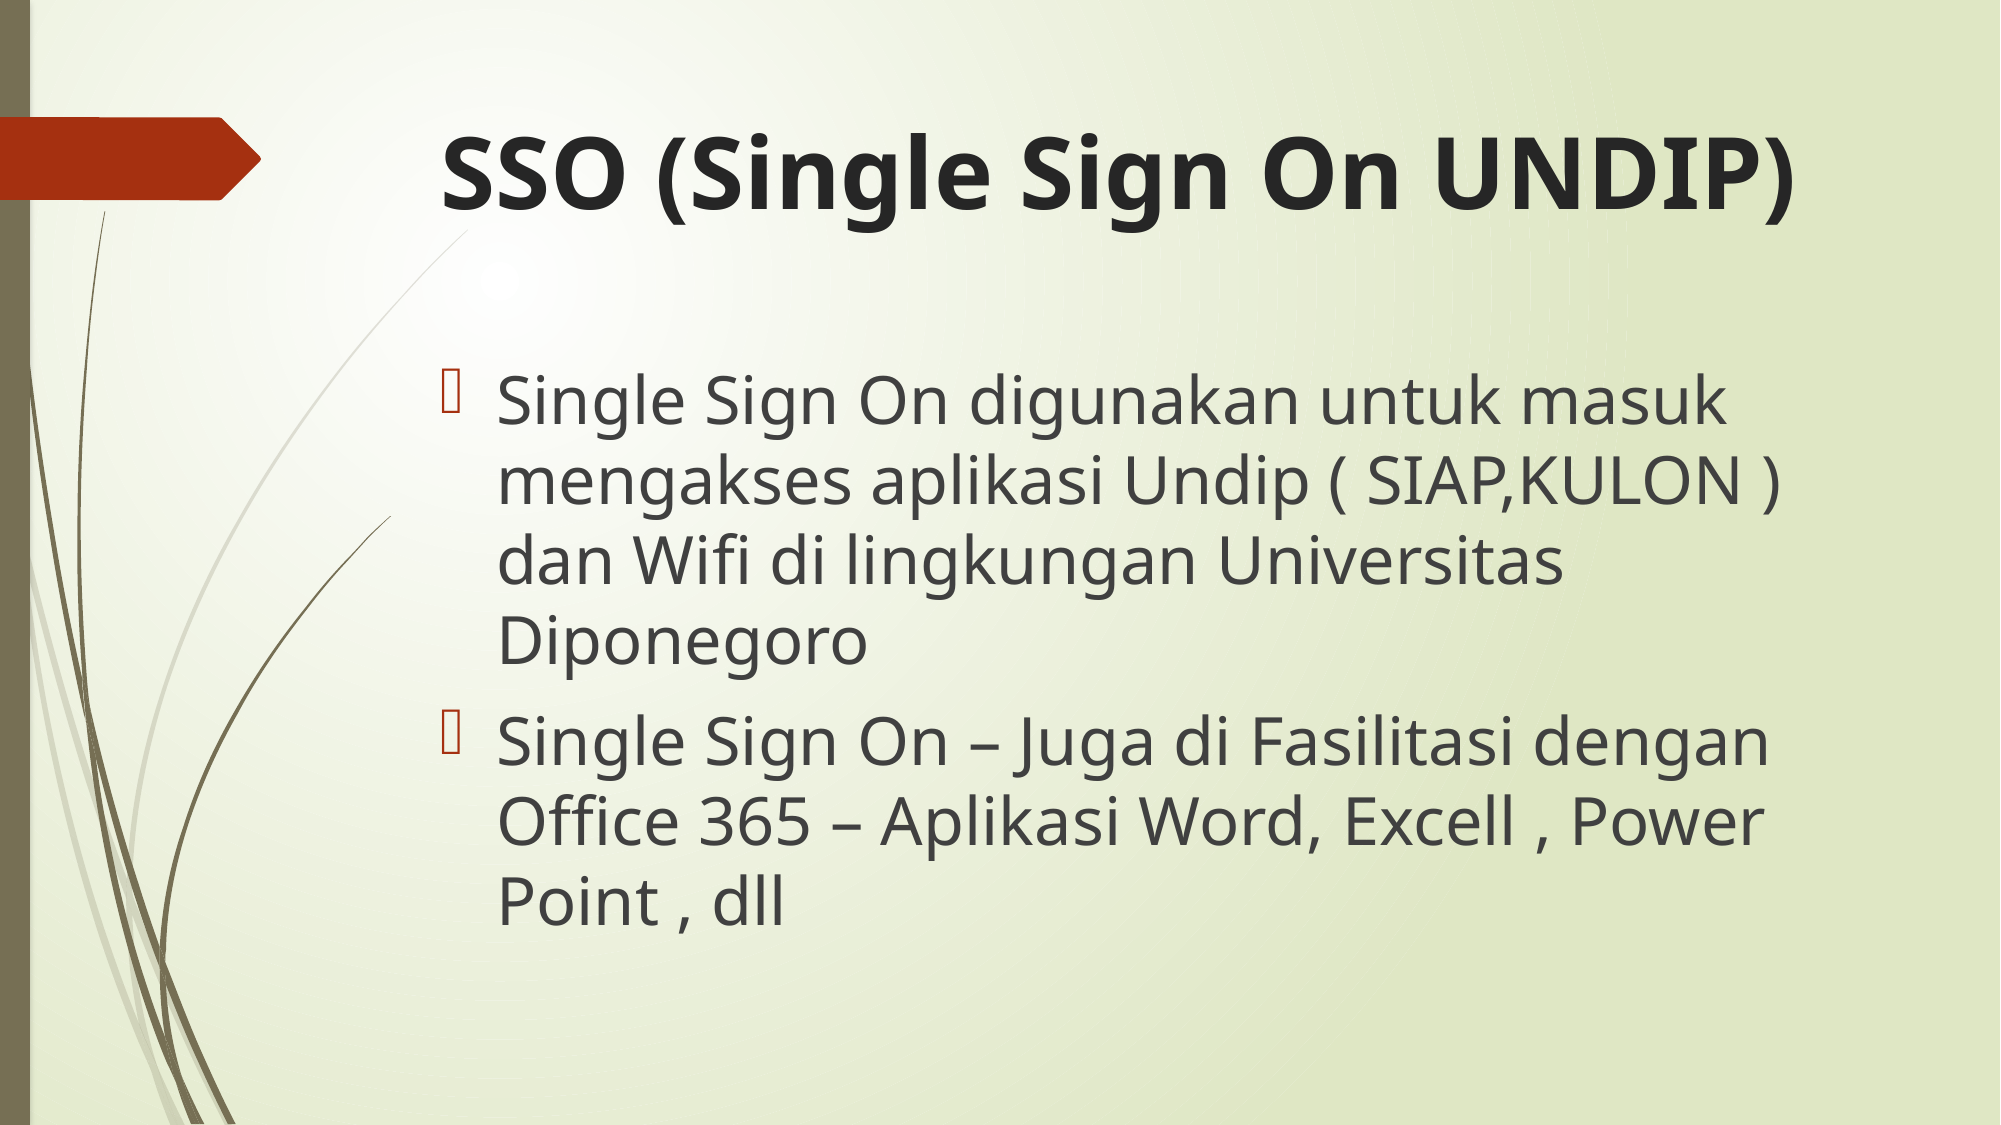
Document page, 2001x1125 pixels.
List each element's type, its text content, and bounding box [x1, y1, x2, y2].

list Single Sign On digunakan untuk masuk mengakses aplikasi Undip ( SIAP,KULON ) dan Wifi di lingkungan Universitas Diponegoro Single Sign On – Juga di Fasilitasi dengan Office 365 – Aplikasi Word, Excell , Power Point , dll [424, 350, 1888, 1055]
title SSO (Single Sign On UNDIP) [425, 102, 1888, 313]
